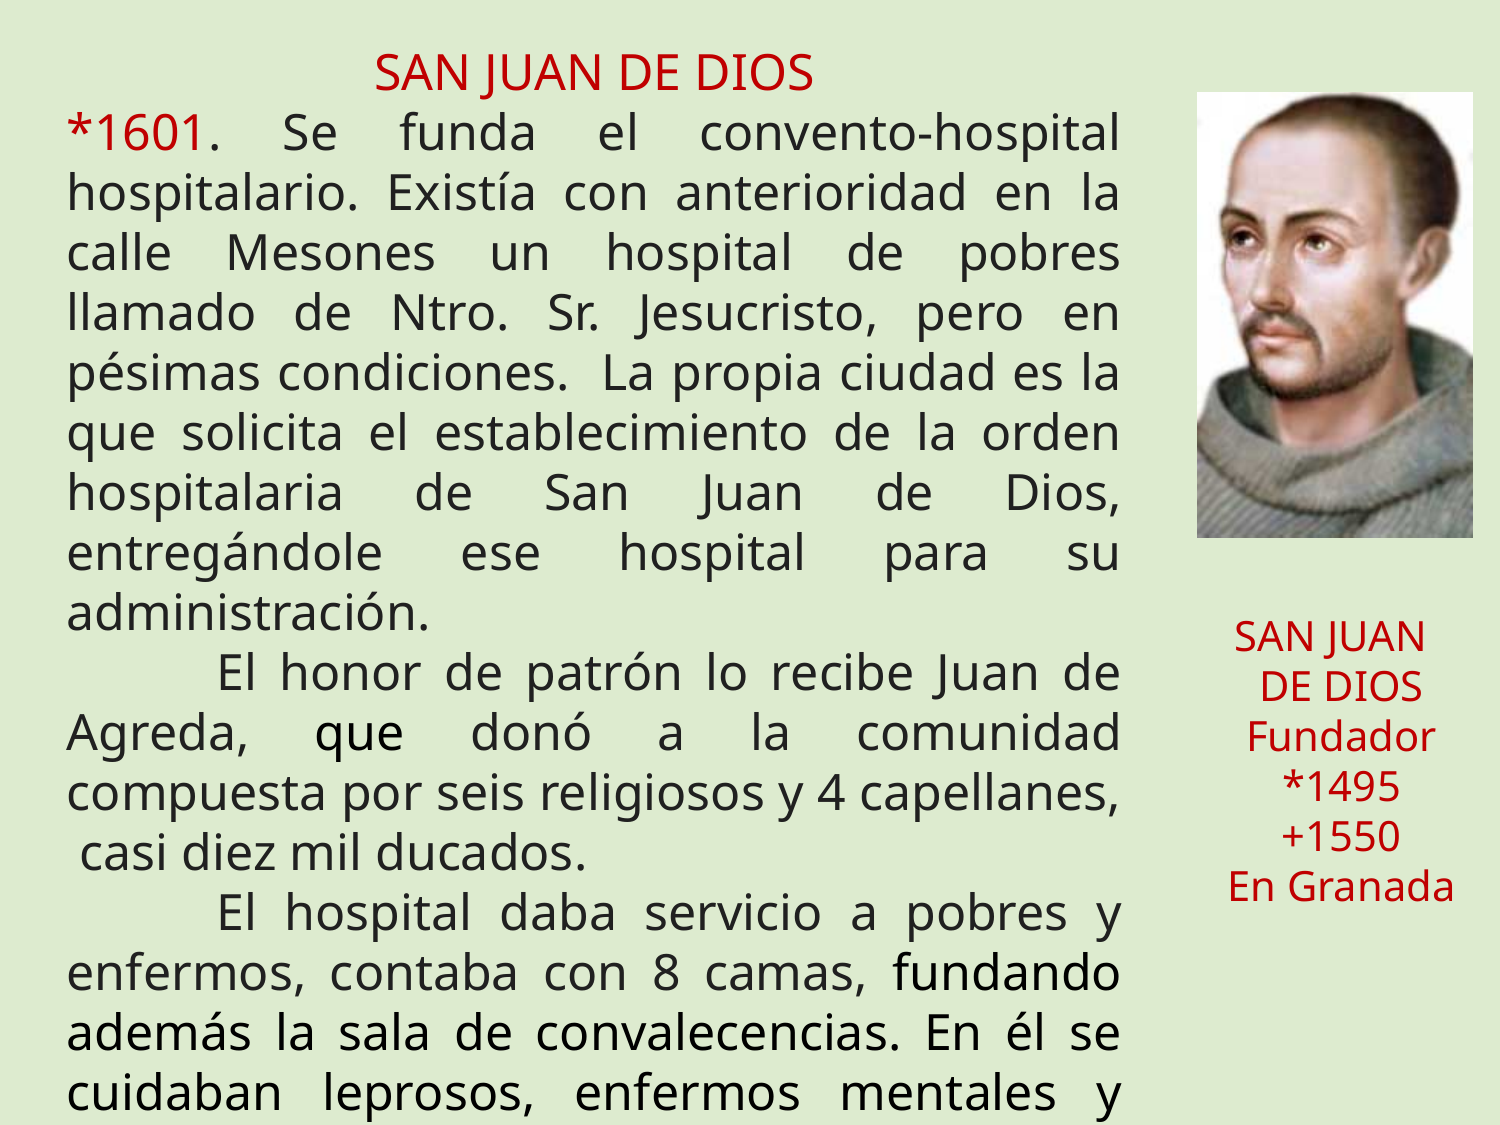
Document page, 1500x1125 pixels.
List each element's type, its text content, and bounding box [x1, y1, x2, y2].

text_box SAN JUAN DE DIOS *1601. Se funda el convento-hospital hospitalario. Existía con anterioridad en la calle Mesones un hospital de pobres llamado de Ntro. Sr. Jesucristo, pero en pésimas condiciones. La propia ciudad es la que solicita el establecimiento de la orden hospitalaria de San Juan de Dios, entregándole ese hospital para su administración. El honor de patrón lo recibe Juan de Agreda, que donó a la comunidad compuesta por seis religiosos y 4 capellanes, casi diez mil ducados. El hospital daba servicio a pobres y enfermos, contaba con 8 camas, fundando además la sala de convalecencias. En él se cuidaban leprosos, enfermos mentales y contagiosos. Disponía de médicos y cirujanos propios, entre ellos frailes de la propia orden hospitalaria. [52, 33, 1137, 1125]
text_box SAN JUAN DE DIOS Fundador *1495 +1550 En Granada [1183, 602, 1500, 917]
picture [1197, 92, 1474, 538]
